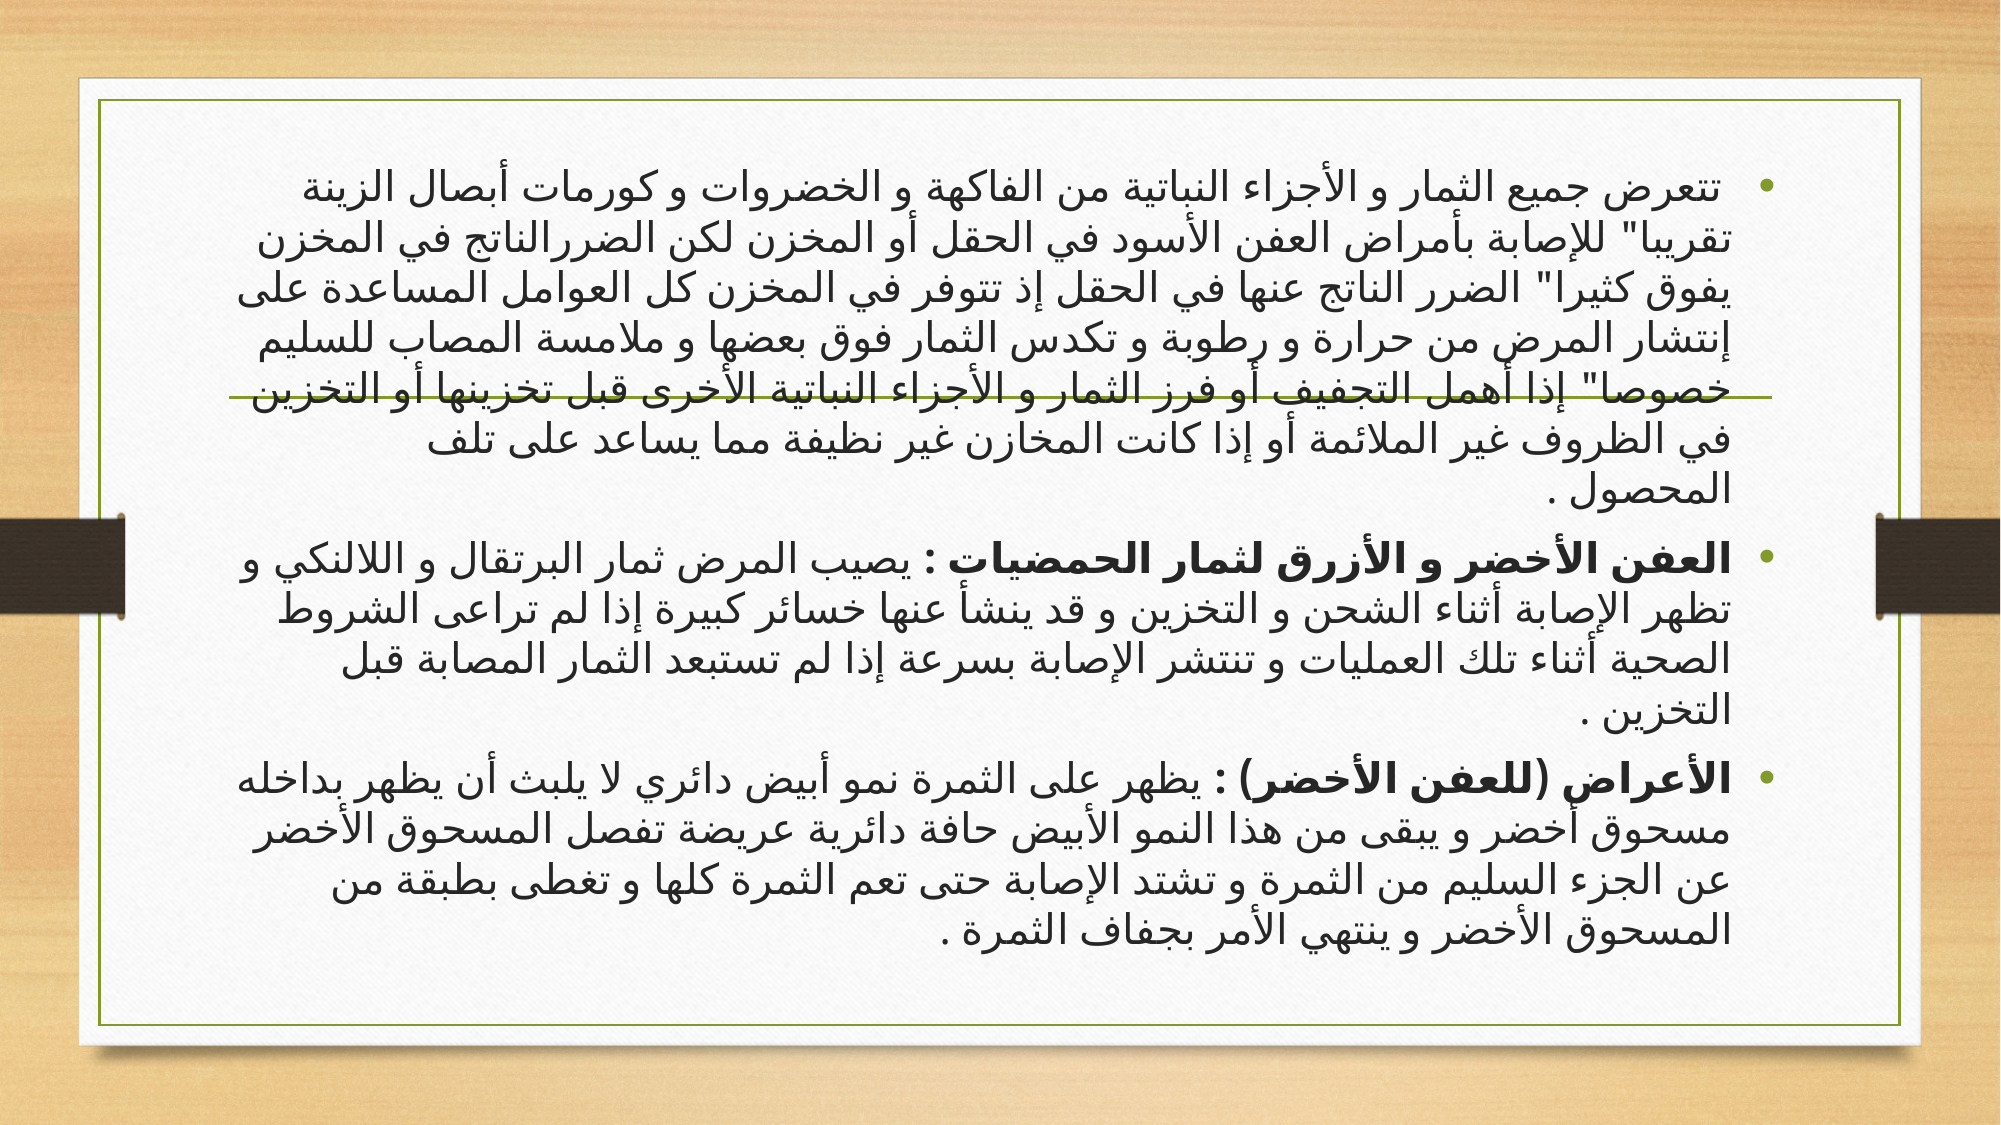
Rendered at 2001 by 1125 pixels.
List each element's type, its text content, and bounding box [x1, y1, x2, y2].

picture [0, 0, 2001, 1125]
list تتعرض جميع الثمار و الأجزاء النباتية من الفاكهة و الخضروات و كورمات أبصال الزينة تقريبا" للإصابة بأمراض العفن الأسود في الحقل أو المخزن لكن الضررالناتج في المخزن يفوق كثيرا" الضرر الناتج عنها في الحقل إذ تتوفر في المخزن كل العوامل المساعدة على إنتشار المرض من حرارة و رطوبة و تكدس الثمار فوق بعضها و ملامسة المصاب للسليم خصوصا" إذا أهمل التجفيف أو فرز الثمار و الأجزاء النباتية الأخرى قبل تخزينها أو التخزين في الظروف غير الملائمة أو إذا كانت المخازن غير نظيفة مما يساعد على تلف المحصول . العفن الأخضر و الأزرق لثمار الحمضيات : يصيب المرض ثمار البرتقال و اللالنكي و تظهر الإصابة أثناء الشحن و التخزين و قد ينشأ عنها خسائر كبيرة إذا لم تراعى الشروط الصحية أثناء تلك العمليات و تنتشر الإصابة بسرعة إذا لم تستبعد الثمار المصابة قبل التخزين . الأعراض (للعفن الأخضر) : يظهر على الثمرة نمو أبيض دائري لا يلبث أن يظهر بداخله مسحوق أخضر و يبقى من هذا النمو الأبيض حافة دائرية عريضة تفصل المسحوق الأخضر عن الجزء السليم من الثمرة و تشتد الإصابة حتى تعم الثمرة كلها و تغطى بطبقة من المسحوق الأخضر و ينتهي الأمر بجفاف الثمرة . [212, 152, 1788, 964]
